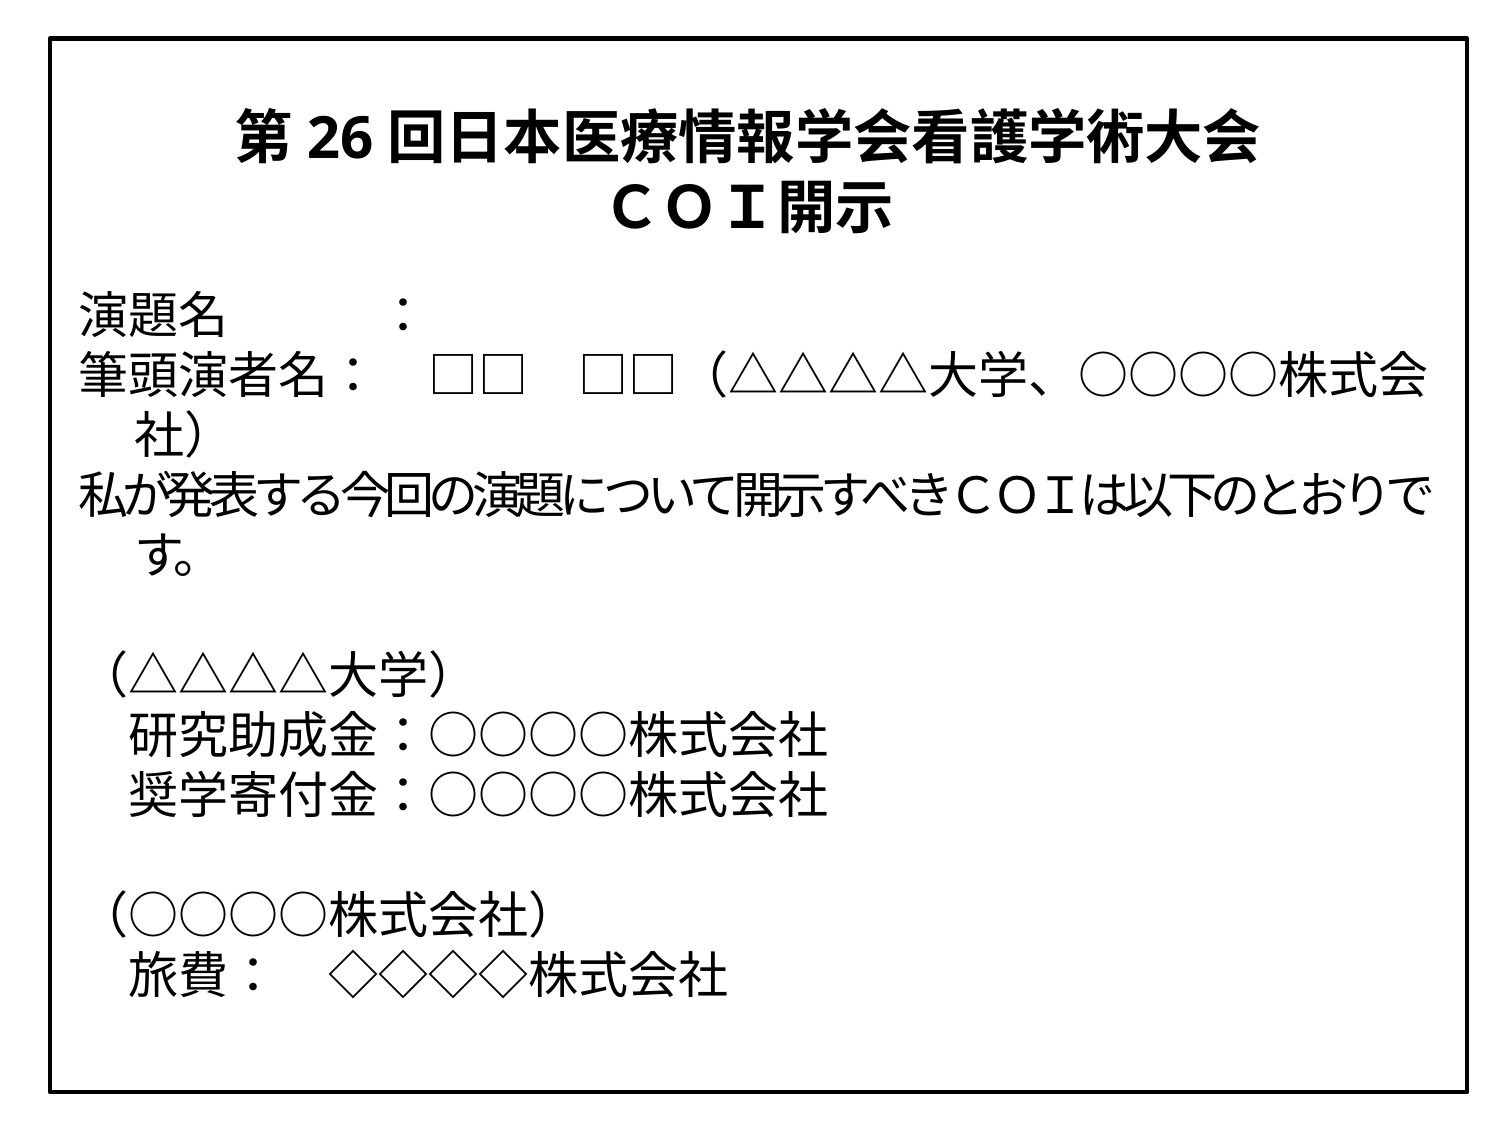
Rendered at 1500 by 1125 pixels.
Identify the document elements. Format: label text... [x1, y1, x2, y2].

text_box [48, 36, 1469, 1094]
text_box 第26回日本医療情報学会看護学術大会 ＣＯＩ開示 [136, 92, 1360, 248]
text_box [116, 78, 1401, 154]
